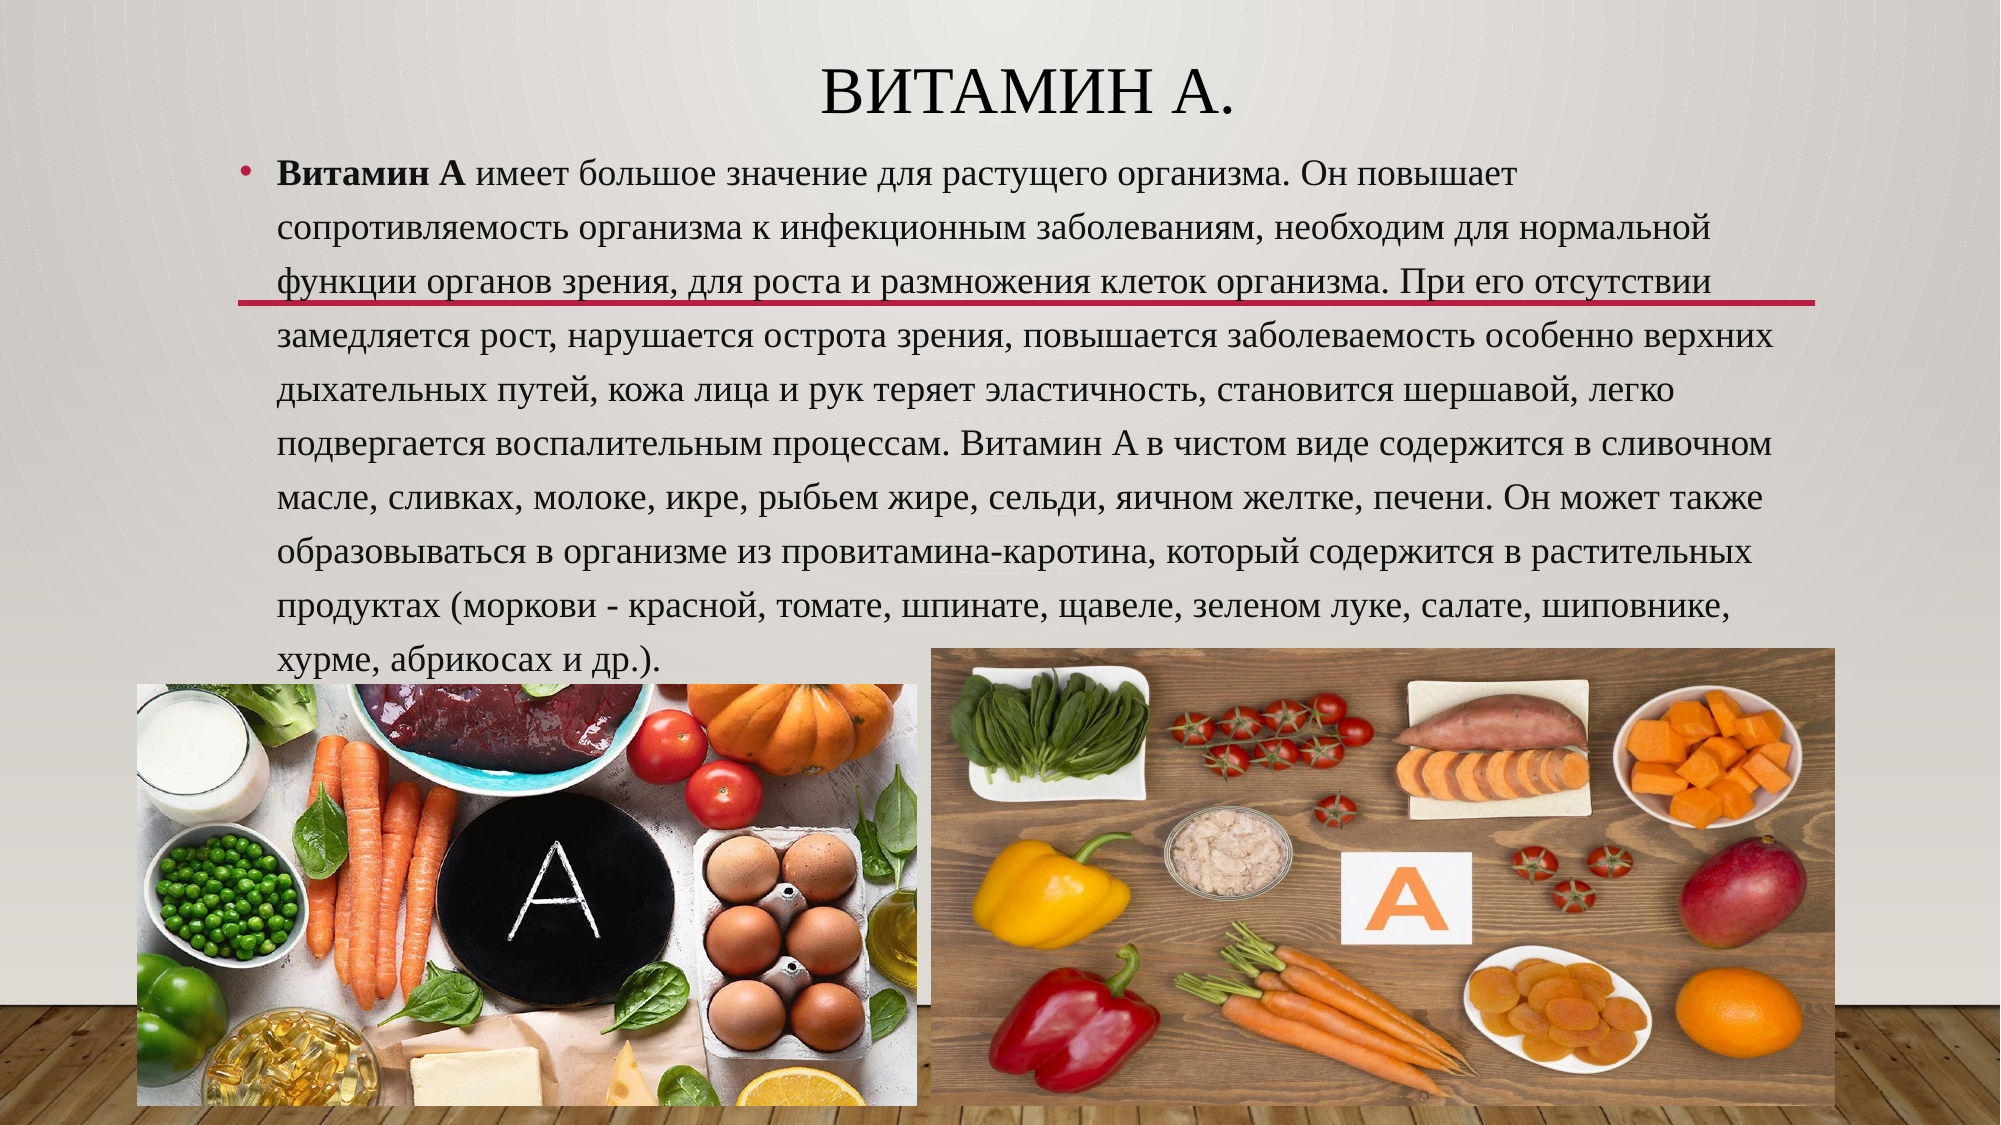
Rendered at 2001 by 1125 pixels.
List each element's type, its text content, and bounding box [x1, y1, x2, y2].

title Витамин А. [241, 48, 1817, 145]
picture [0, 648, 2000, 1125]
list Витамин A имеет большое значение для растущего организма. Он повышает сопротивляемость организма к инфекционным заболеваниям, необходим для нормальной функции органов зрения, для роста и размножения клеток организма. При его отсутствии замедляется рост, нарушается острота зрения, повышается заболеваемость особенно верхних дыхательных путей, кожа лица и рук теряет эластичность, становится шершавой, легко подвергается воспалительным процессам. Витамин A в чистом виде содержится в сливочном масле, сливках, молоке, икре, рыбьем жире, сельди, яичном желтке, печени. Он может также образовываться в организме из провитамина-каротина, который содержится в растительных продуктах (моркови - красной, томате, шпинате, щавеле, зеленом луке, салате, шиповнике, хурме, абрикосах и др.). [224, 131, 1800, 698]
